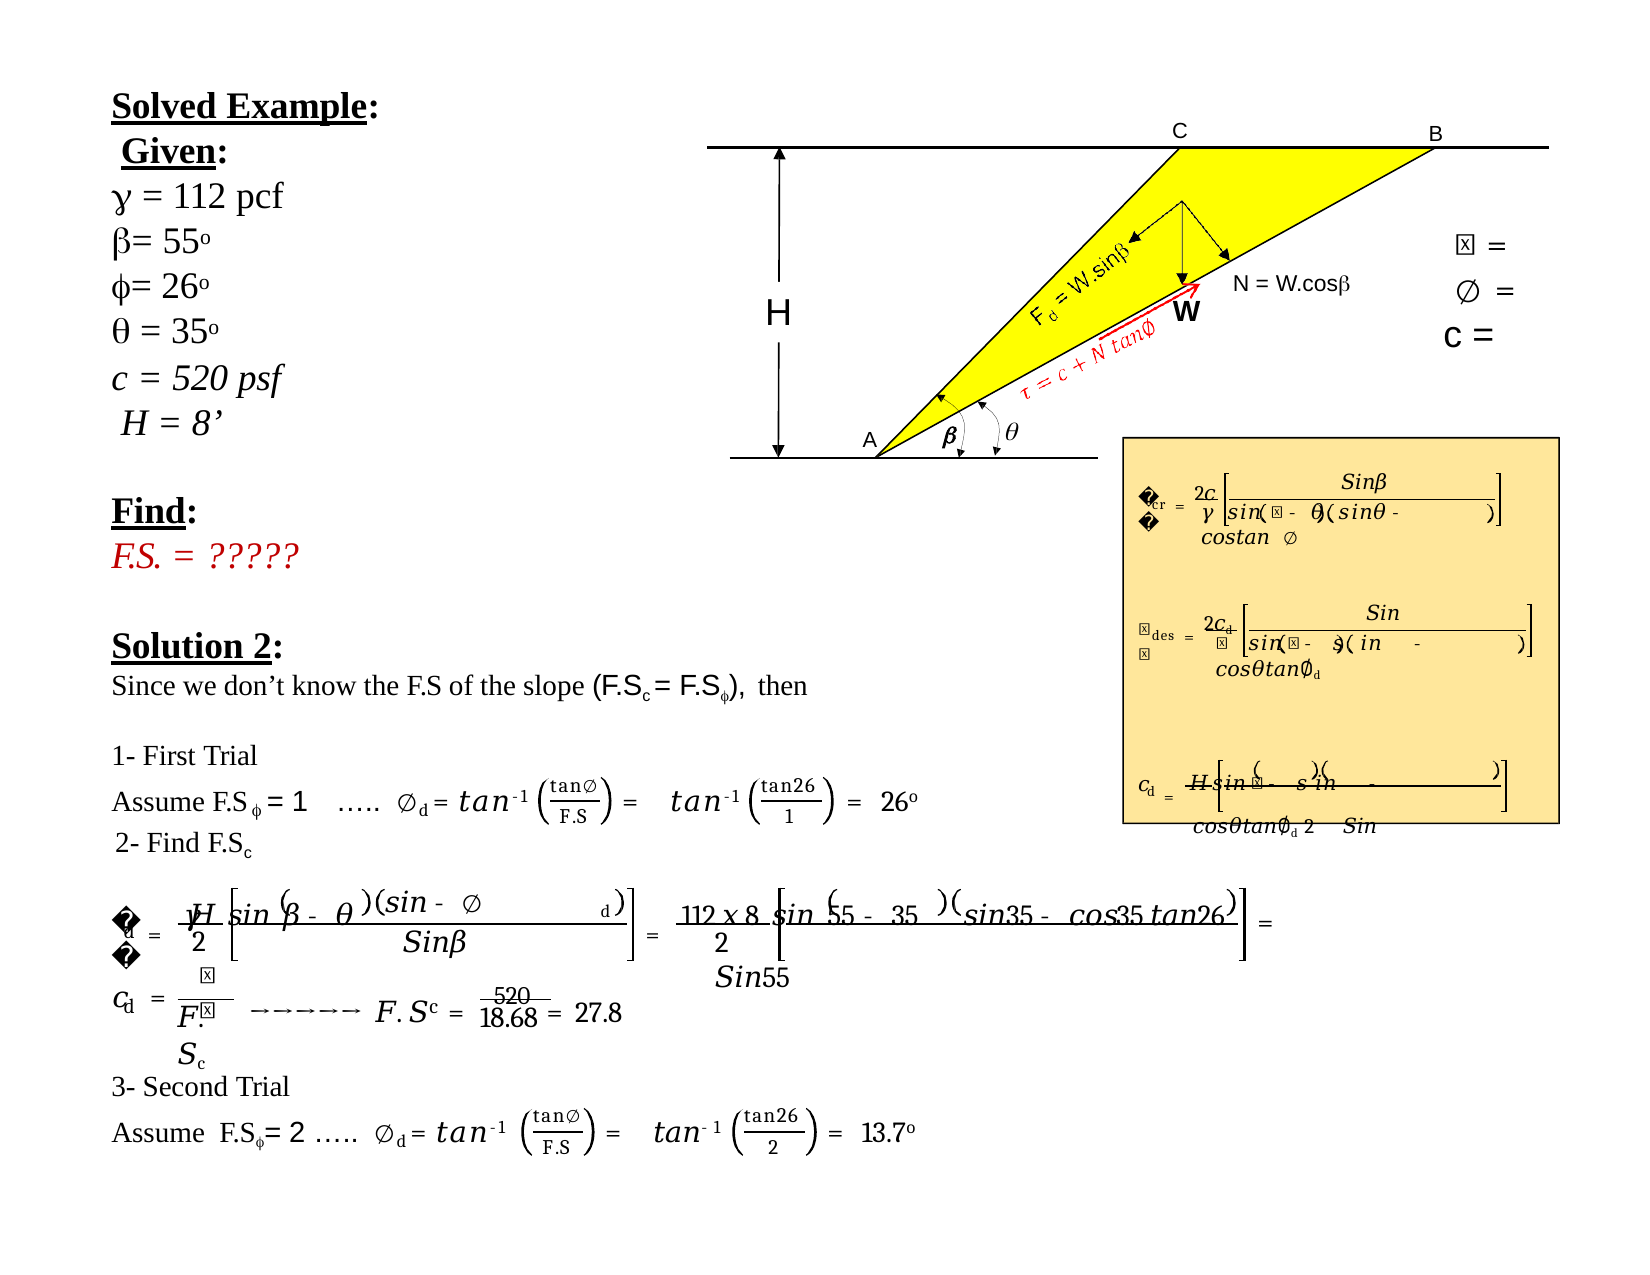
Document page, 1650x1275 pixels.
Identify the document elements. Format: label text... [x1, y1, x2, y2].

text_box tan∅ [530, 1102, 585, 1128]
text_box [1020, 200, 1230, 399]
text_box Assume F.S = 1 ….. ∅d= 𝑡𝑎𝑛-1 [109, 779, 532, 820]
text_box 𝐻 [1138, 484, 1156, 535]
text_box [1122, 436, 1560, 825]
text_box  [1001, 414, 1019, 446]
text_box [874, 309, 1020, 457]
text_box des [1152, 625, 1180, 644]
text_box = 2𝑐d [1184, 599, 1238, 648]
text_box [772, 343, 785, 458]
text_box [600, 777, 612, 825]
text_box 2 𝑐 [189, 922, 215, 998]
text_box C [1169, 116, 1190, 144]
text_box = 2𝑐 [1174, 468, 1220, 517]
text_box 1 [783, 818, 800, 828]
text_box 2 [766, 1133, 783, 1159]
text_box [1494, 761, 1500, 780]
text_box d [121, 917, 140, 943]
text_box 𝑐 = [109, 978, 172, 1014]
text_box cr [1152, 495, 1170, 513]
text_box [1519, 635, 1525, 654]
text_box 2 𝑆𝑖𝑛55 [712, 922, 1051, 993]
text_box 𝑆𝑖𝑛𝛽 [1366, 599, 1411, 625]
text_box = 𝛾 𝐻 𝑠𝑖𝑛 𝛽 - 𝜃 [145, 881, 363, 949]
text_box F.S [540, 1133, 575, 1159]
text_box [1124, 439, 1558, 822]
text_box 𝑐 [109, 903, 127, 974]
text_box [363, 889, 371, 916]
text_box 𝑠𝑖𝑛𝜃 - 𝑐𝑜𝑠𝜃𝑡𝑎𝑛∅d [383, 881, 615, 922]
text_box A [860, 426, 880, 453]
text_box [822, 818, 830, 825]
text_box tan∅ [547, 771, 602, 797]
text_box = 𝑡𝑎𝑛-1 [603, 1110, 726, 1149]
text_box F.S [557, 802, 592, 828]
text_box [936, 394, 966, 458]
text_box = 13.7o [825, 1110, 933, 1149]
text_box = 112 𝑥 8 𝑠𝑖𝑛 55 - 35 𝑠𝑖𝑛35 - 𝑐𝑜𝑠35 𝑡𝑎𝑛26 [643, 881, 1229, 949]
text_box 𝛾 𝑠𝑖𝑛 𝛽 - 𝜃 𝑠𝑖𝑛𝜃 - 𝑐𝑜𝑠𝜃𝑡𝑎𝑛∅d [1215, 629, 1519, 682]
text_box [615, 888, 624, 916]
text_box [583, 1108, 595, 1156]
text_box = 𝑡𝑎𝑛-1 = 26o [620, 779, 928, 818]
text_box 𝛾 𝑠𝑖𝑛 𝛽- 𝜃 𝑠𝑖𝑛𝜃 - 𝑐𝑜𝑠𝜃𝑡𝑎𝑛∅ [1201, 498, 1489, 549]
text_box H [763, 288, 795, 334]
text_box 3- Second Trial Assume F.S= 2 ….. ∅d= 𝑡𝑎𝑛-1 [109, 1067, 515, 1152]
text_box [732, 1110, 744, 1156]
text_box [538, 779, 549, 825]
text_box Solved Example: Given:  = 112 pcf = 55o = 26o  = 35o c = 520 psf H = 8’ [109, 81, 384, 443]
text_box [805, 1108, 817, 1156]
text_box = [1255, 903, 1282, 939]
text_box W [1170, 292, 1203, 328]
text_box d [1147, 781, 1160, 800]
text_box [1127, 148, 1437, 263]
text_box [1489, 505, 1494, 523]
text_box [1229, 889, 1236, 916]
text_box 𝑐 [1138, 771, 1150, 797]
text_box 𝛾 = ∅ = c = [1441, 219, 1532, 355]
text_box →→→→→ 𝐹. 𝑆 = 520 = 27.8 [246, 978, 646, 1032]
text_box [750, 281, 808, 343]
text_box 𝐻 [1138, 615, 1156, 666]
text_box 𝑆𝑖𝑛𝛽 [400, 925, 464, 958]
text_box [1131, 149, 1429, 259]
text_box  [939, 419, 957, 448]
text_box [521, 1110, 533, 1156]
text_box [886, 398, 957, 450]
text_box [977, 401, 1001, 456]
text_box 𝑆𝑖𝑛𝛽 [1341, 468, 1386, 494]
text_box [773, 146, 786, 281]
text_box  2- Find F.Sc [109, 797, 263, 863]
text_box Find: F.S. = ????? [109, 486, 307, 577]
text_box tan26 [741, 1102, 807, 1128]
text_box = 𝛾𝐻 𝑠𝑖𝑛 𝛽 - 𝜃 𝑠𝑖𝑛𝜃 - 𝑐𝑜𝑠𝜃𝑡𝑎𝑛∅d 2 𝑆𝑖𝑛𝛽 [1163, 750, 1494, 840]
text_box [375, 889, 383, 916]
text_box Solution 2: Since we don’t know the F.S of the slope (F.Sc = F.S), then [109, 621, 821, 705]
text_box 𝐹. 𝑆c [175, 998, 235, 1067]
text_box d [121, 1014, 140, 1019]
text_box [753, 818, 760, 825]
text_box tan26 [758, 771, 824, 779]
text_box [941, 313, 1020, 410]
text_box N = W.cos [1230, 268, 1354, 296]
text_box 1- First Trial [109, 736, 261, 772]
text_box B [1426, 119, 1446, 146]
